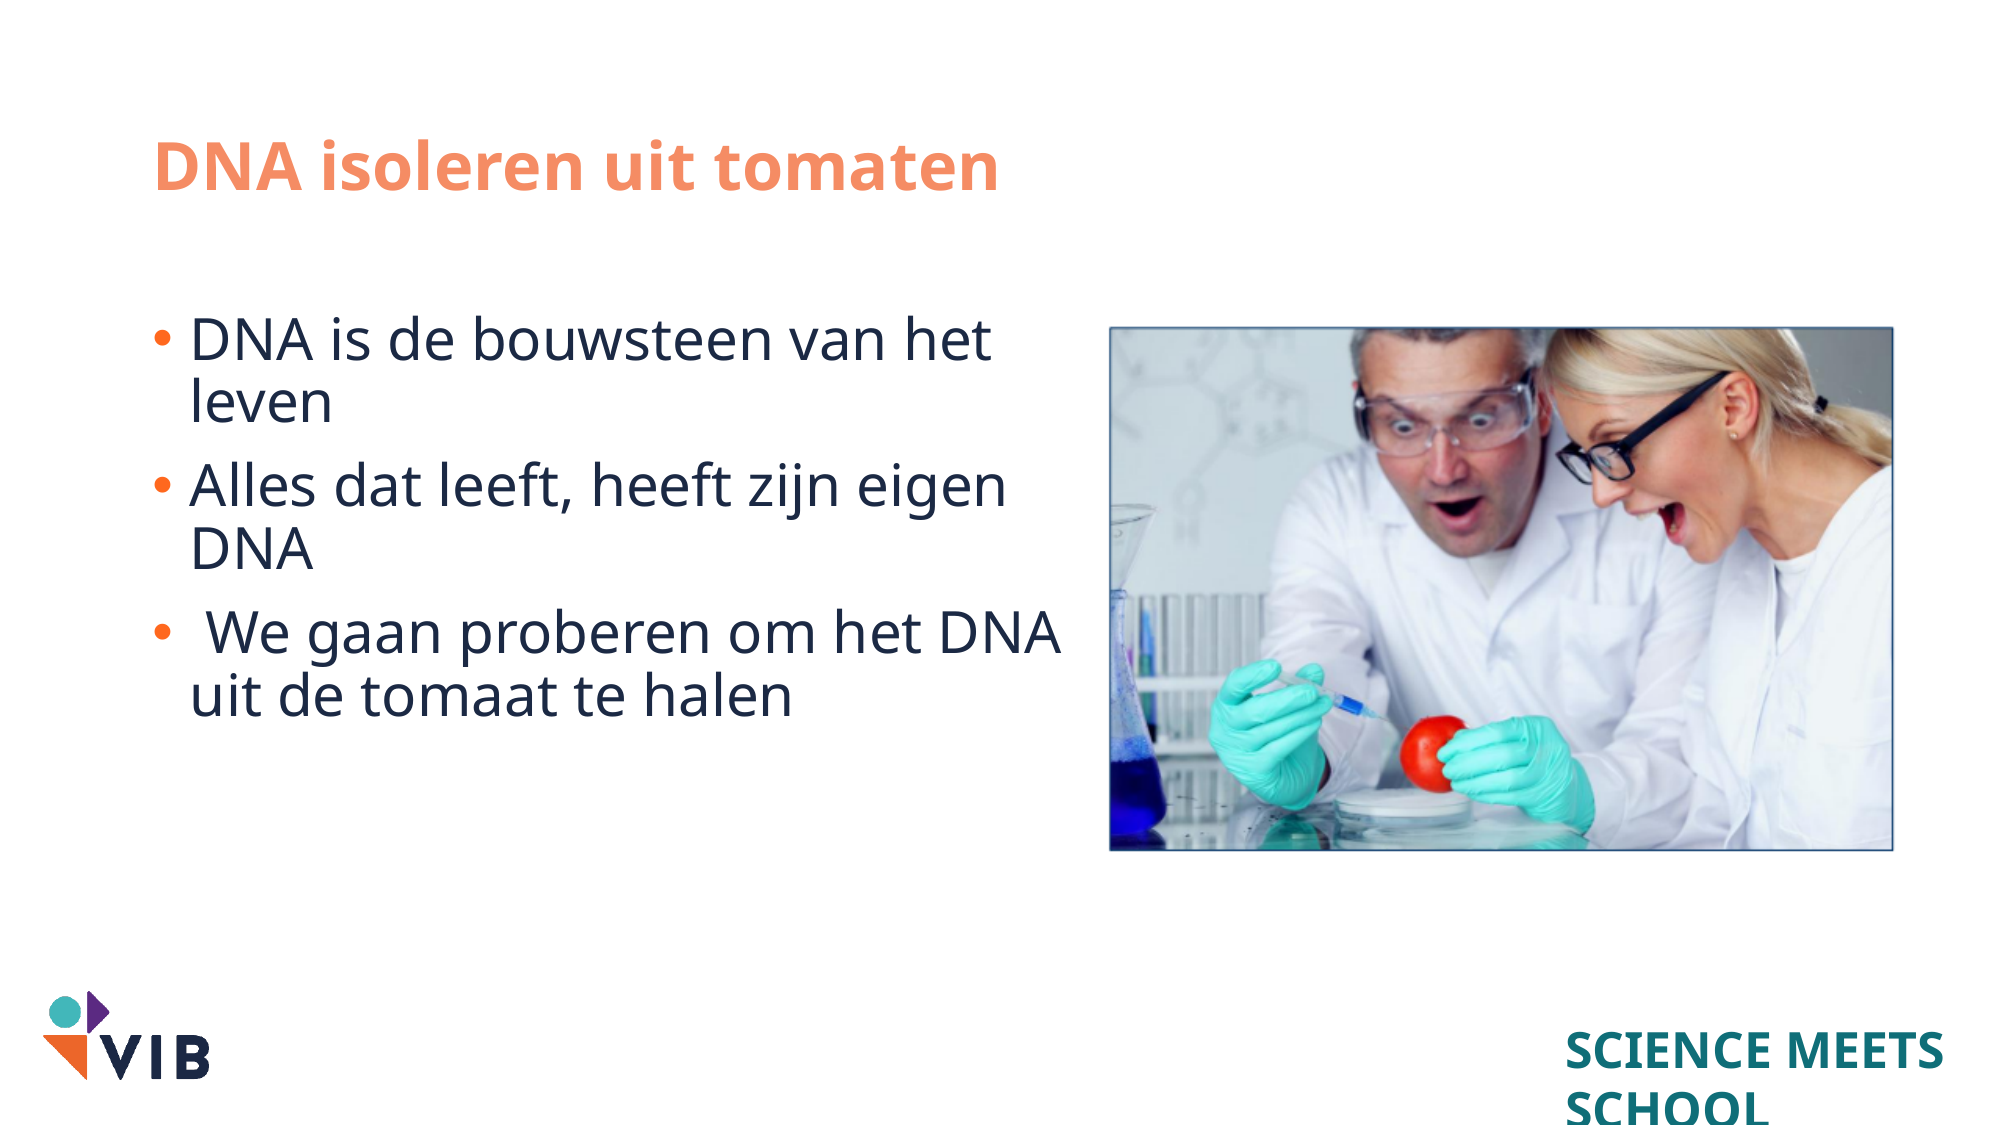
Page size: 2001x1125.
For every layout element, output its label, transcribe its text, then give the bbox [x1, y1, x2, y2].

list DNA is de bouwsteen van het leven Alles dat leeft, heeft zijn eigen DNA We gaan proberen om het DNA uit de tomaat te halen [137, 302, 1112, 1004]
title DNA isoleren uit tomaten [137, 59, 1863, 278]
picture [39, 988, 213, 1083]
picture [1075, 302, 1917, 878]
